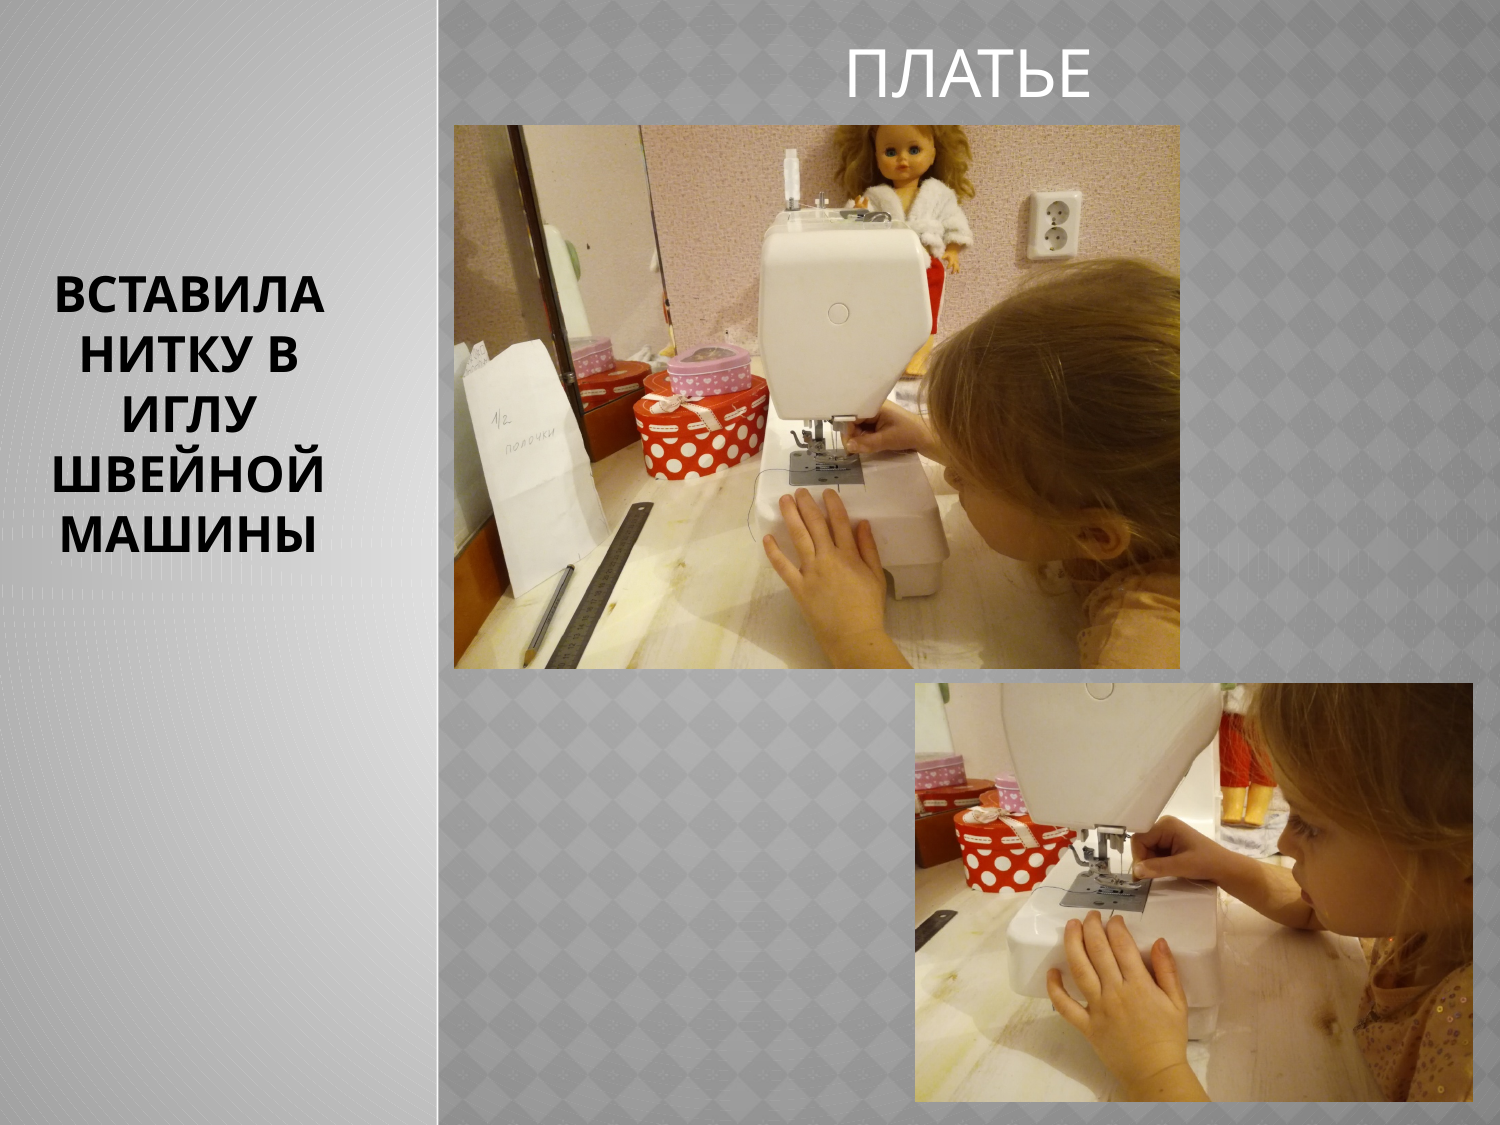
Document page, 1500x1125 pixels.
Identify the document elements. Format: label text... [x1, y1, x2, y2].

title Вставила нитку в иглу швейной машины [17, 160, 361, 563]
picture [454, 124, 1180, 670]
subtitle ПЛАТЬЕ [549, 30, 1389, 96]
picture [914, 683, 1473, 1102]
